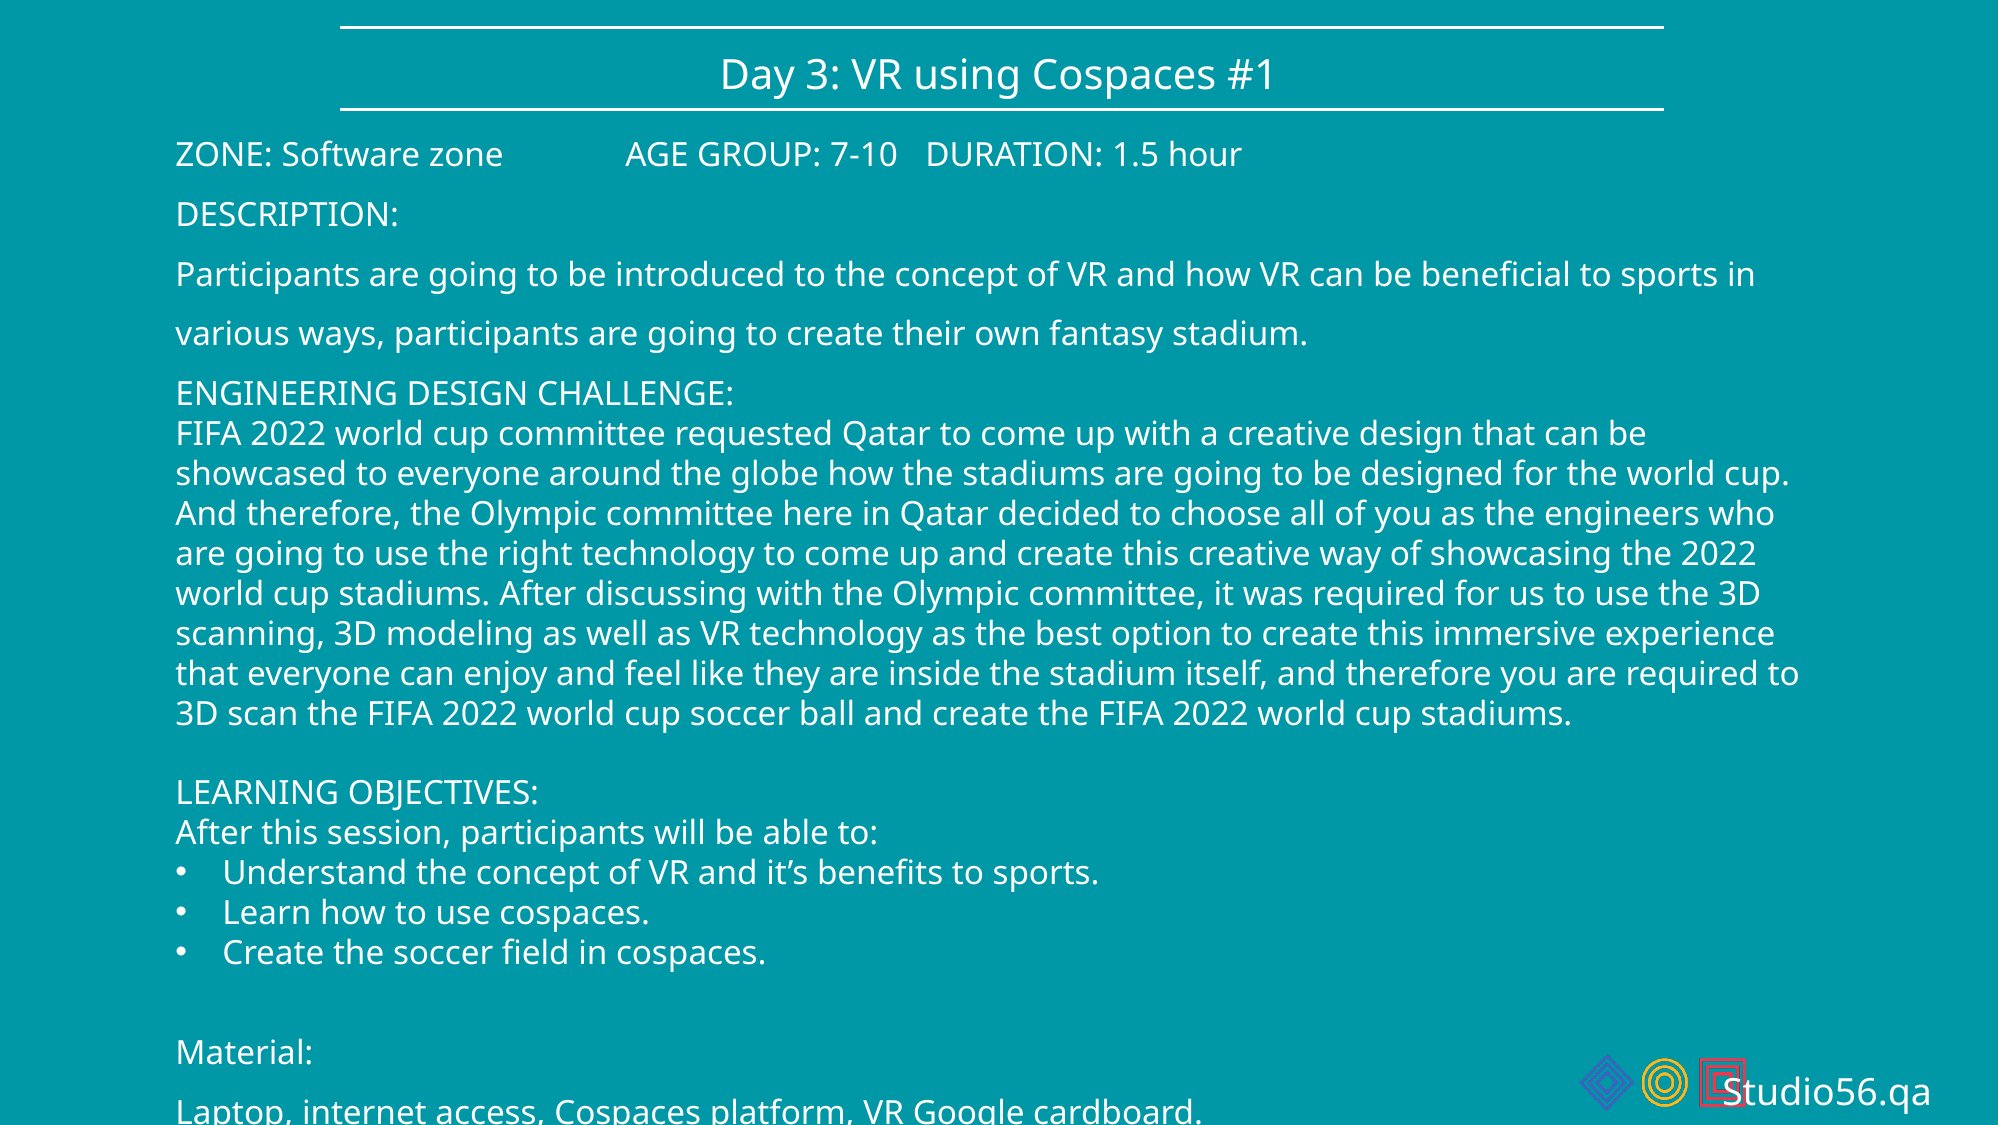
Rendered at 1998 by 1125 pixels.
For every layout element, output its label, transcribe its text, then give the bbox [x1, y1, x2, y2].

text_box Day 3: VR using Cospaces #1 [317, 27, 1681, 118]
text_box ZONE: Software zone AGE GROUP: 7-10 DURATION: 1.5 hour DESCRIPTION: Participants are going to be introduced to the concept of VR and how VR can be beneficial to sports in various ways, participants are going to create their own fantasy stadium. ENGINEERING DESIGN CHALLENGE: FIFA 2022 world cup committee requested Qatar to come up with a creative design that can be showcased to everyone around the globe how the stadiums are going to be designed for the world cup. And therefore, the Olympic committee here in Qatar decided to choose all of you as the engineers who are going to use the right technology to come up and create this creative way of showcasing the 2022 world cup stadiums. After discussing with the Olympic committee, it was required for us to use the 3D scanning, 3D modeling as well as VR technology as the best option to create this immersive experience that everyone can enjoy and feel like they are inside the stadium itself, and therefore you are required to 3D scan the FIFA 2022 world cup soccer ball and create the FIFA 2022 world cup stadiums. LEARNING OBJECTIVES: After this session, participants will be able to: Understand the concept of VR and it’s benefits to sports. Learn how to use cospaces. Create the soccer field in cospaces. Material: Laptop, internet access, Cospaces platform, VR Google cardboard. [155, 92, 1843, 1125]
picture [1577, 1051, 1750, 1113]
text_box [339, 27, 1664, 110]
text_box Studio56.qa [1747, 1060, 1940, 1121]
